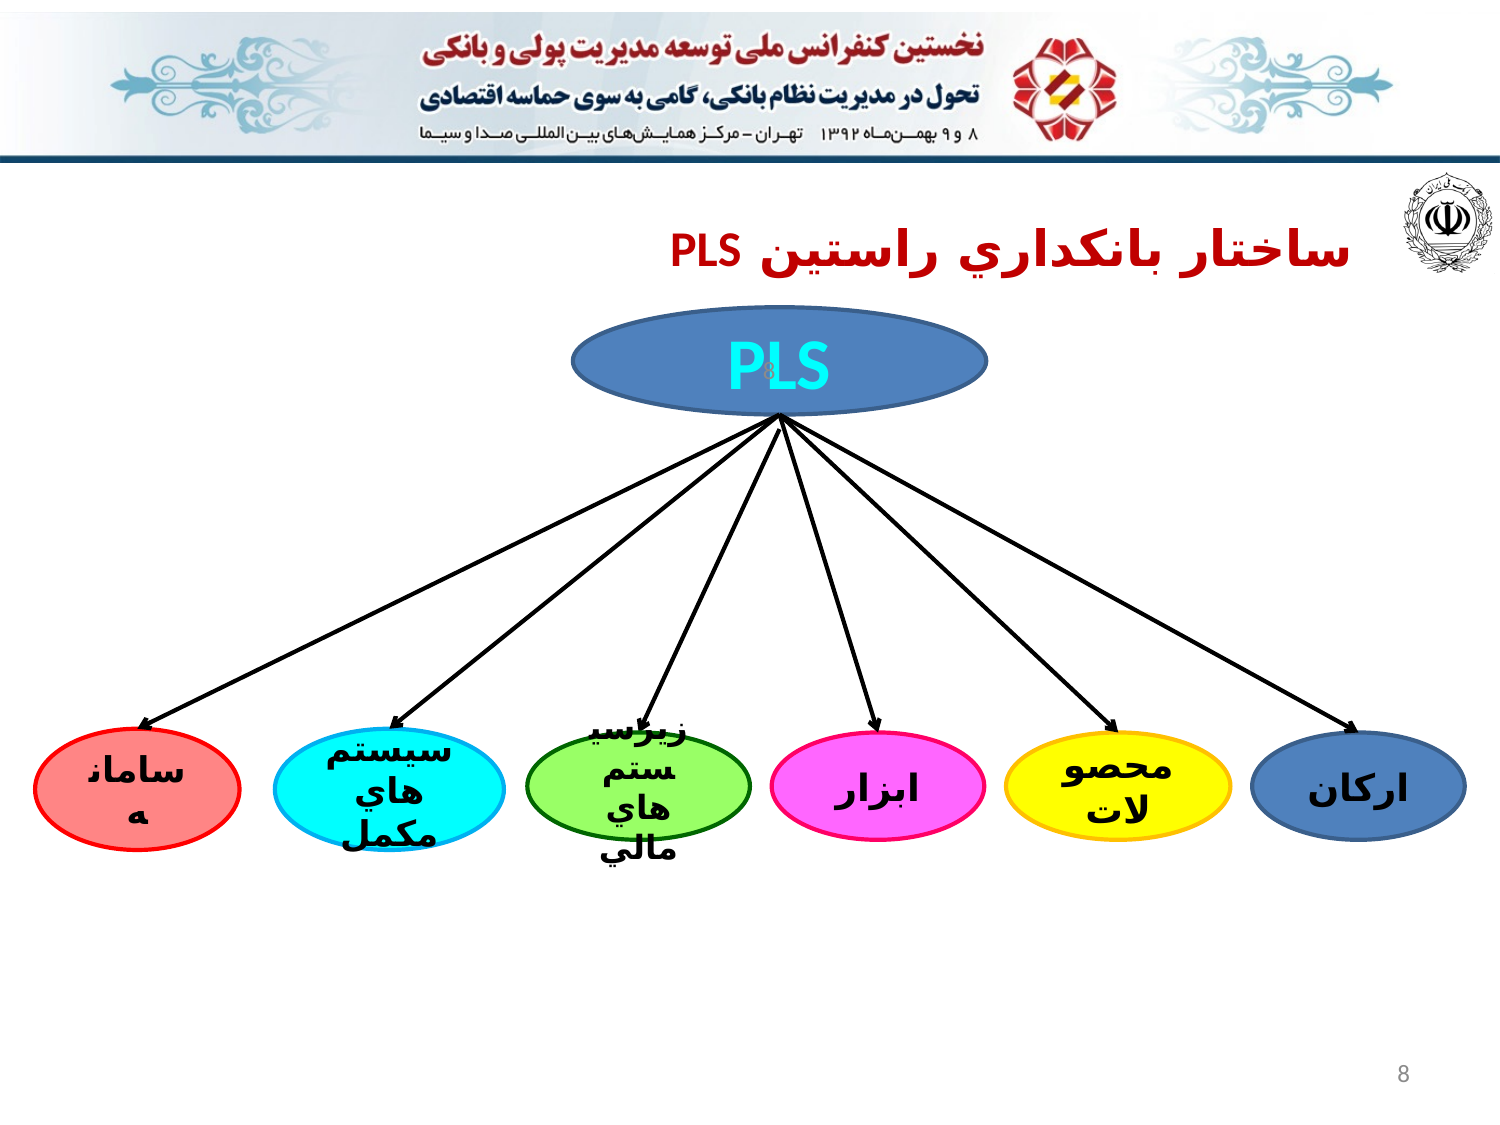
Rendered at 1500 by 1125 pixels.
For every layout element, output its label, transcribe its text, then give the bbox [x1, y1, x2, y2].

text_box 8 [715, 336, 791, 403]
text_box ابزار [769, 730, 987, 842]
text_box سامانه [32, 726, 242, 853]
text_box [638, 724, 780, 733]
slide_number 8 [1074, 1042, 1425, 1103]
text_box سيستم هاي مكمل [272, 726, 507, 853]
text_box زيرسيستم هاي مالي [525, 730, 753, 842]
title ساختار بانكداري راستين PLS [638, 171, 1369, 285]
text_box PLS [570, 305, 989, 417]
text_box محصولات [1003, 730, 1233, 842]
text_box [780, 428, 1359, 719]
picture [0, 12, 1500, 163]
text_box ارکان [1250, 730, 1467, 842]
picture [1399, 169, 1495, 274]
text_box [137, 428, 780, 715]
